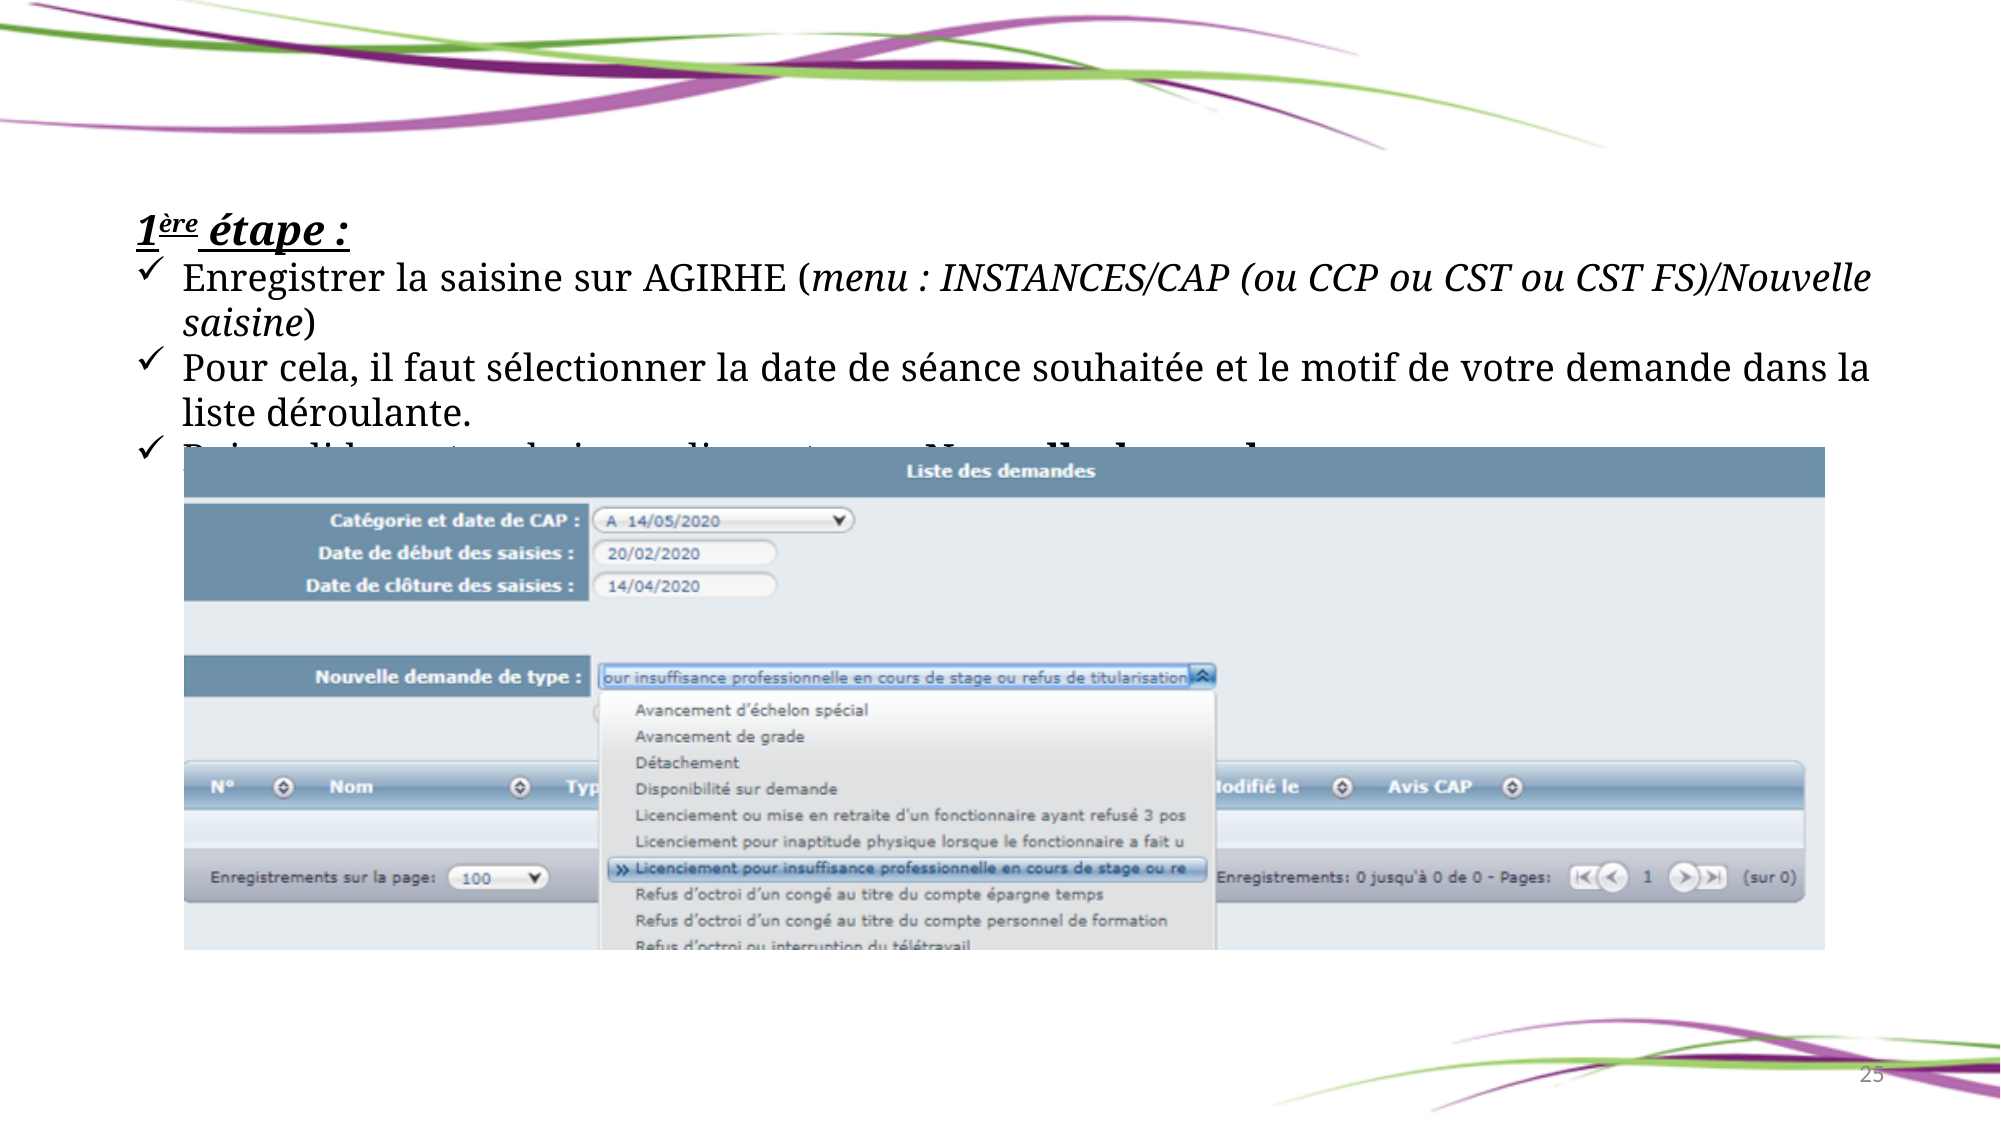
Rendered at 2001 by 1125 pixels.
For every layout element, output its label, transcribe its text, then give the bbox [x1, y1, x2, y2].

slide_number 25 [1433, 1042, 1900, 1103]
picture [0, 0, 2001, 1125]
text_box 1ère étape : Enregistrer la saisine sur AGIRHE (menu : INSTANCES/CAP (ou CCP ou CST ou CST FS)/Nouvelle saisine) Pour cela, il faut sélectionner la date de séance souhaitée et le motif de votre demande dans la liste déroulante. Puis valider votre choix en cliquant sur « Nouvelle demande ». [120, 196, 1888, 486]
